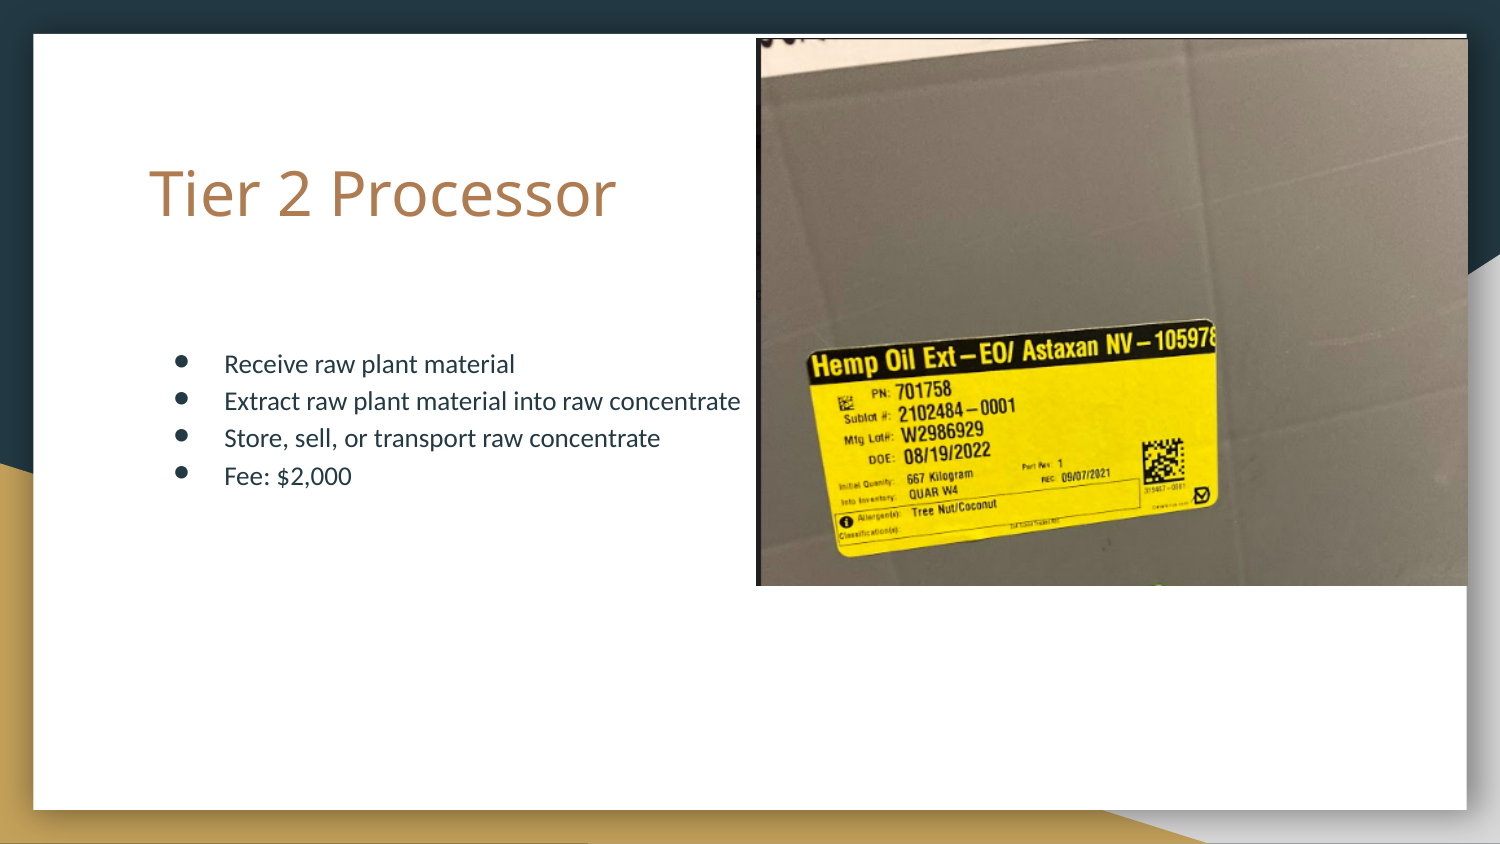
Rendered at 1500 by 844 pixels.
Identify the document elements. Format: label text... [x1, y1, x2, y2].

list Receive raw plant material Extract raw plant material into raw concentrate Store, sell, or transport raw concentrate Fee: $2,000 [134, 326, 1366, 729]
picture [756, 38, 1469, 586]
title Tier 2 Processor [134, 138, 751, 296]
